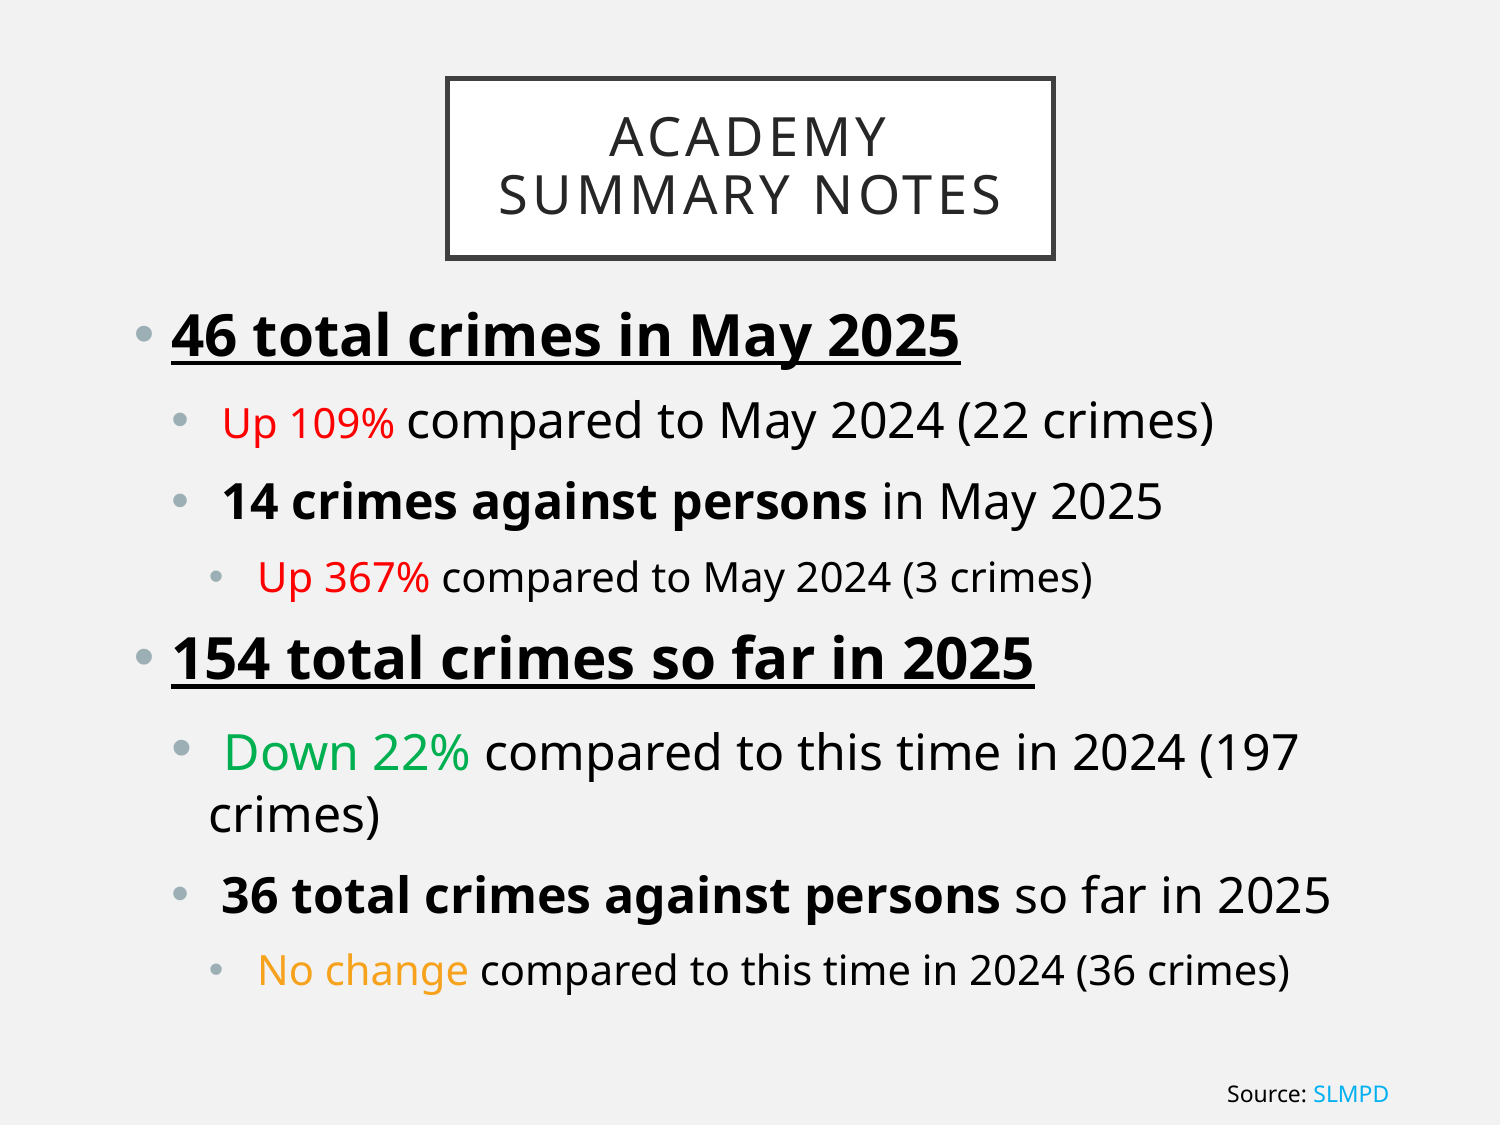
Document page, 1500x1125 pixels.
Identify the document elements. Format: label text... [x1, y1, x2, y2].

title Academy Summary Notes [445, 76, 1056, 261]
text_box Source: SLMPD [1210, 1071, 1406, 1118]
list 46 total crimes in May 2025 Up 109% compared to May 2024 (22 crimes) 14 crimes against persons in May 2025 Up 367% compared to May 2024 (3 crimes) 154 total crimes so far in 2025 Down 22% compared to this time in 2024 (197 crimes) 36 total crimes against persons so far in 2025 No change compared to this time in 2024 (36 crimes) [118, 290, 1412, 1047]
